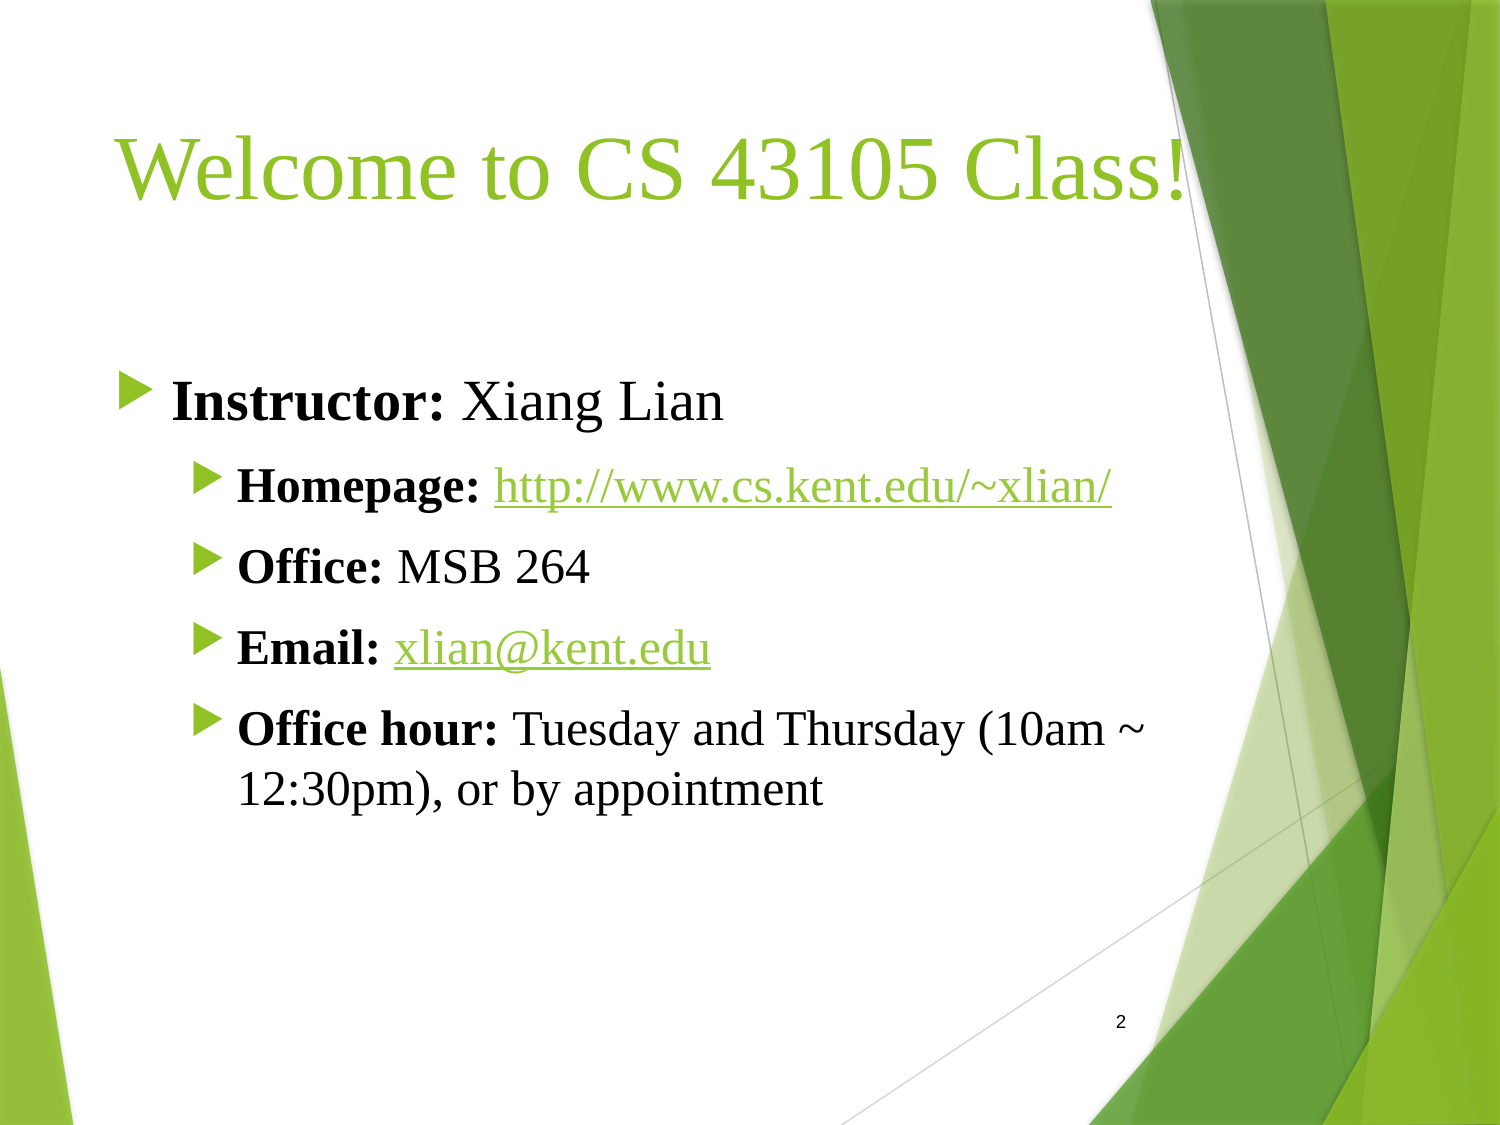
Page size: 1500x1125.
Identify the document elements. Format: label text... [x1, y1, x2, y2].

slide_number 2 [1057, 991, 1142, 1051]
title Welcome to CS 43105 Class! [99, 99, 1263, 317]
list Instructor: Xiang Lian Homepage: http://www.cs.kent.edu/~xlian/ Office: MSB 264 Email: xlian@kent.edu Office hour: Tuesday and Thursday (10am ~ 12:30pm), or by appointment [99, 354, 1363, 992]
